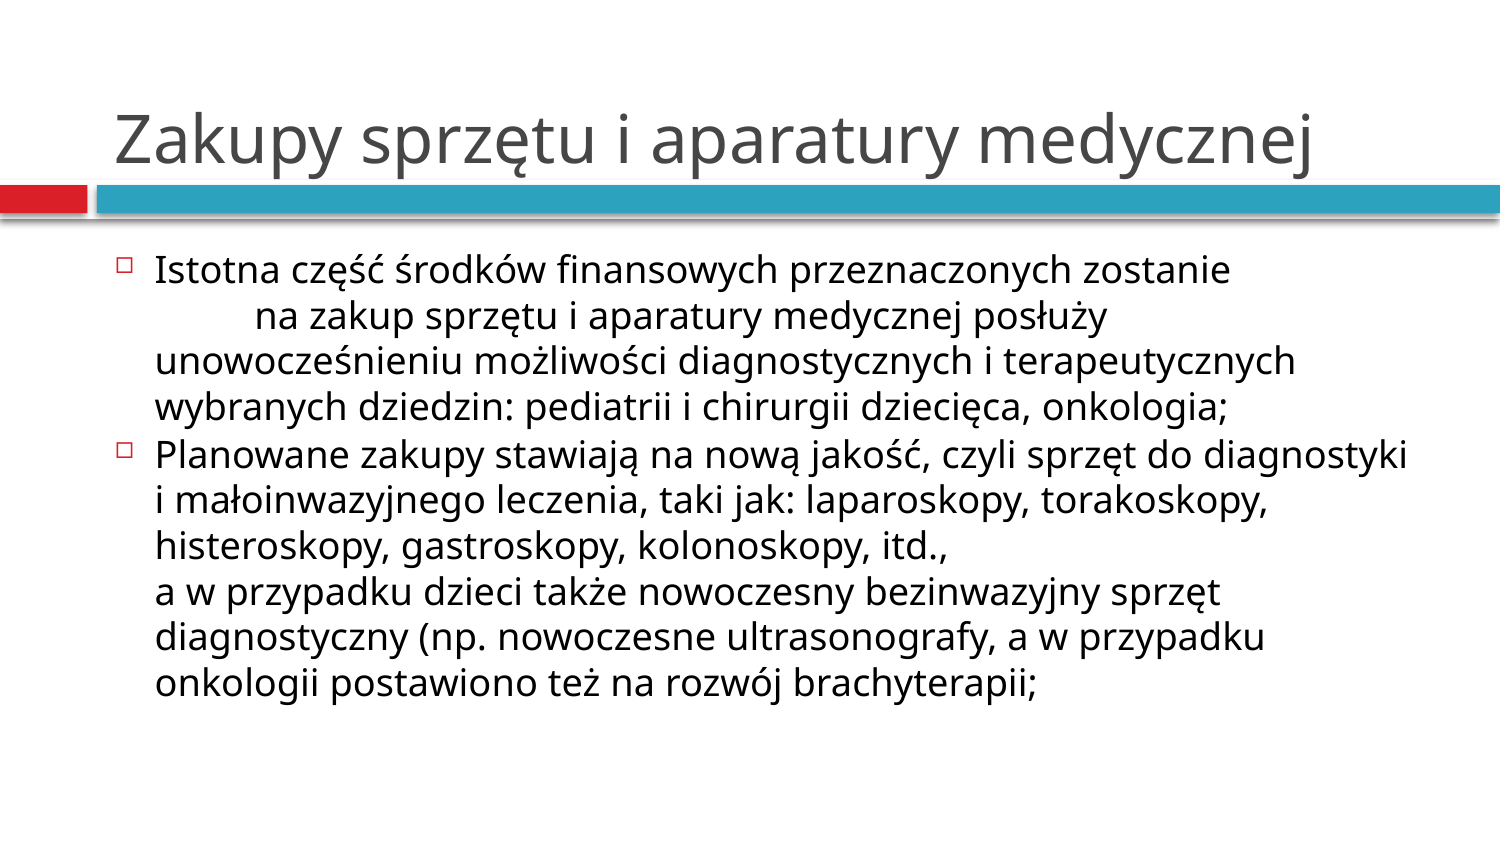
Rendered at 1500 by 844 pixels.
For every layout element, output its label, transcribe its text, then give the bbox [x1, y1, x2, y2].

title Zakupy sprzętu i aparatury medycznej [99, 19, 1438, 185]
list Istotna część środków finansowych przeznaczonych zostanie na zakup sprzętu i aparatury medycznej posłuży unowocześnieniu możliwości diagnostycznych i terapeutycznych wybranych dziedzin: pediatrii i chirurgii dziecięca, onkologia; Planowane zakupy stawiają na nową jakość, czyli sprzęt do diagnostyki i małoinwazyjnego leczenia, taki jak: laparoskopy, torakoskopy, histeroskopy, gastroskopy, kolonoskopy, itd., a w przypadku dzieci także nowoczesny bezinwazyjny sprzęt diagnostyczny (np. nowoczesne ultrasonografy, a w przypadku onkologii postawiono też na rozwój brachyterapii; [99, 221, 1438, 760]
